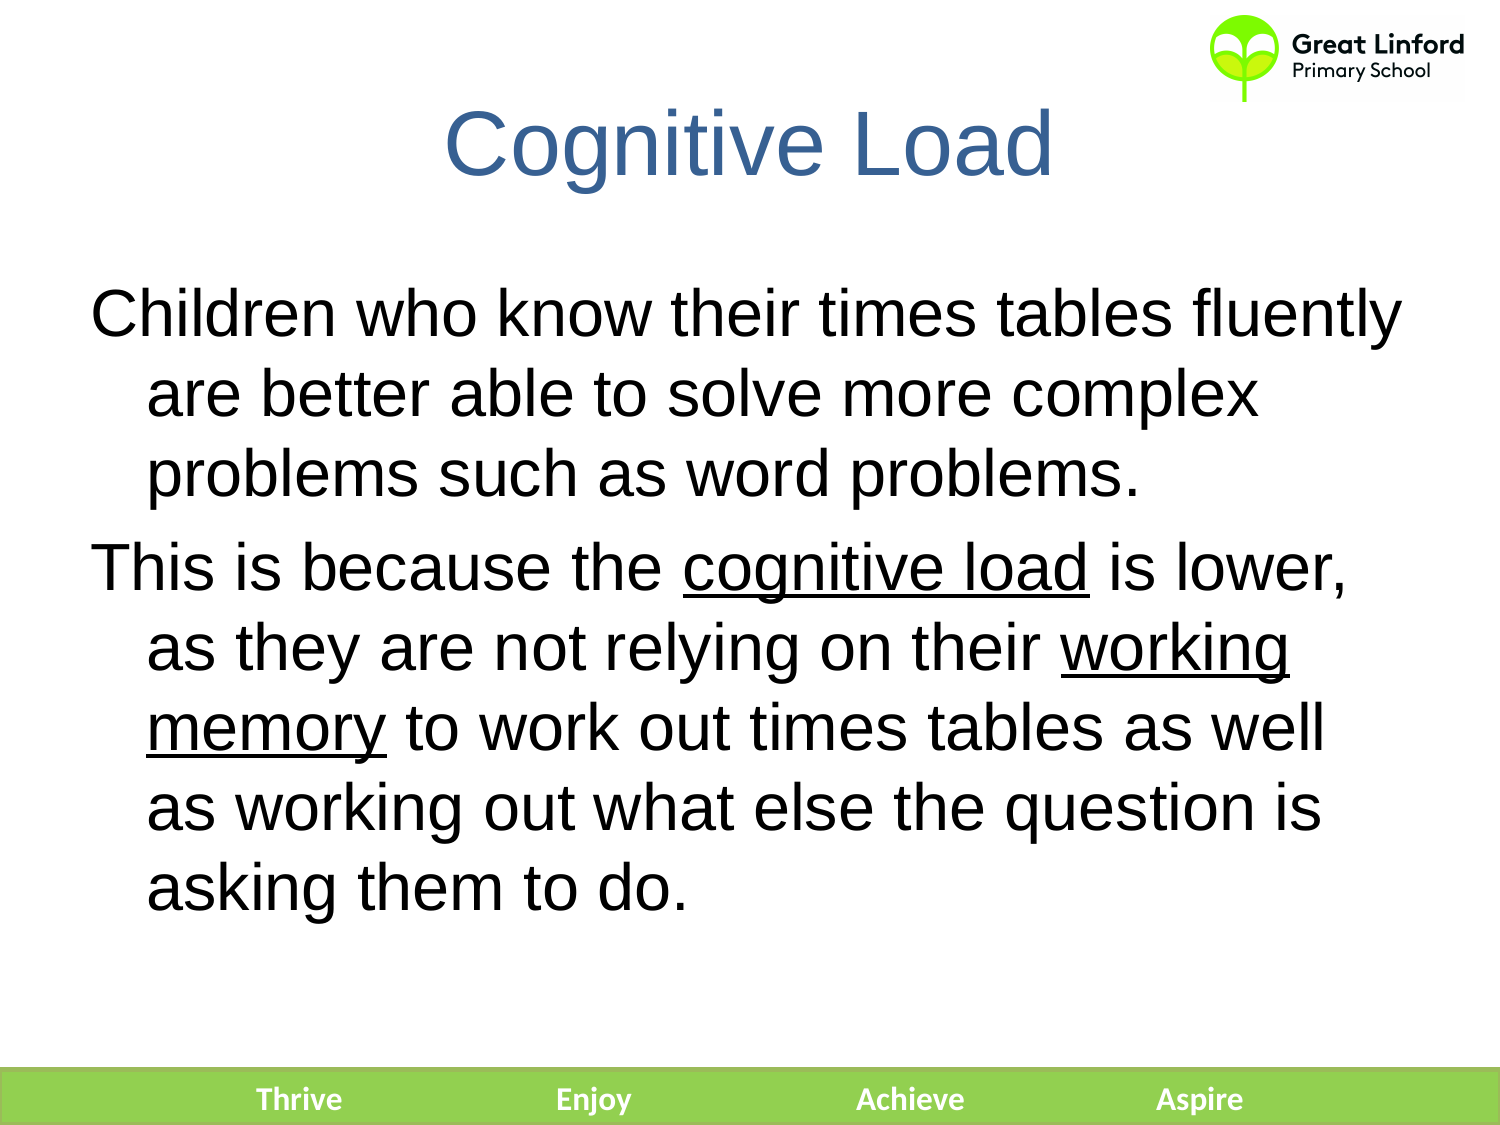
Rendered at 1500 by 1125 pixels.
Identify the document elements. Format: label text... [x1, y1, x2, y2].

list Children who know their times tables fluently are better able to solve more complex problems such as word problems. This is because the cognitive load is lower, as they are not relying on their working memory to work out times tables as well as working out what else the question is asking them to do. [75, 262, 1425, 1005]
title Cognitive Load [75, 45, 1425, 233]
text_box Thrive Enjoy Achieve Aspire [0, 1067, 1500, 1125]
picture [1210, 15, 1465, 102]
